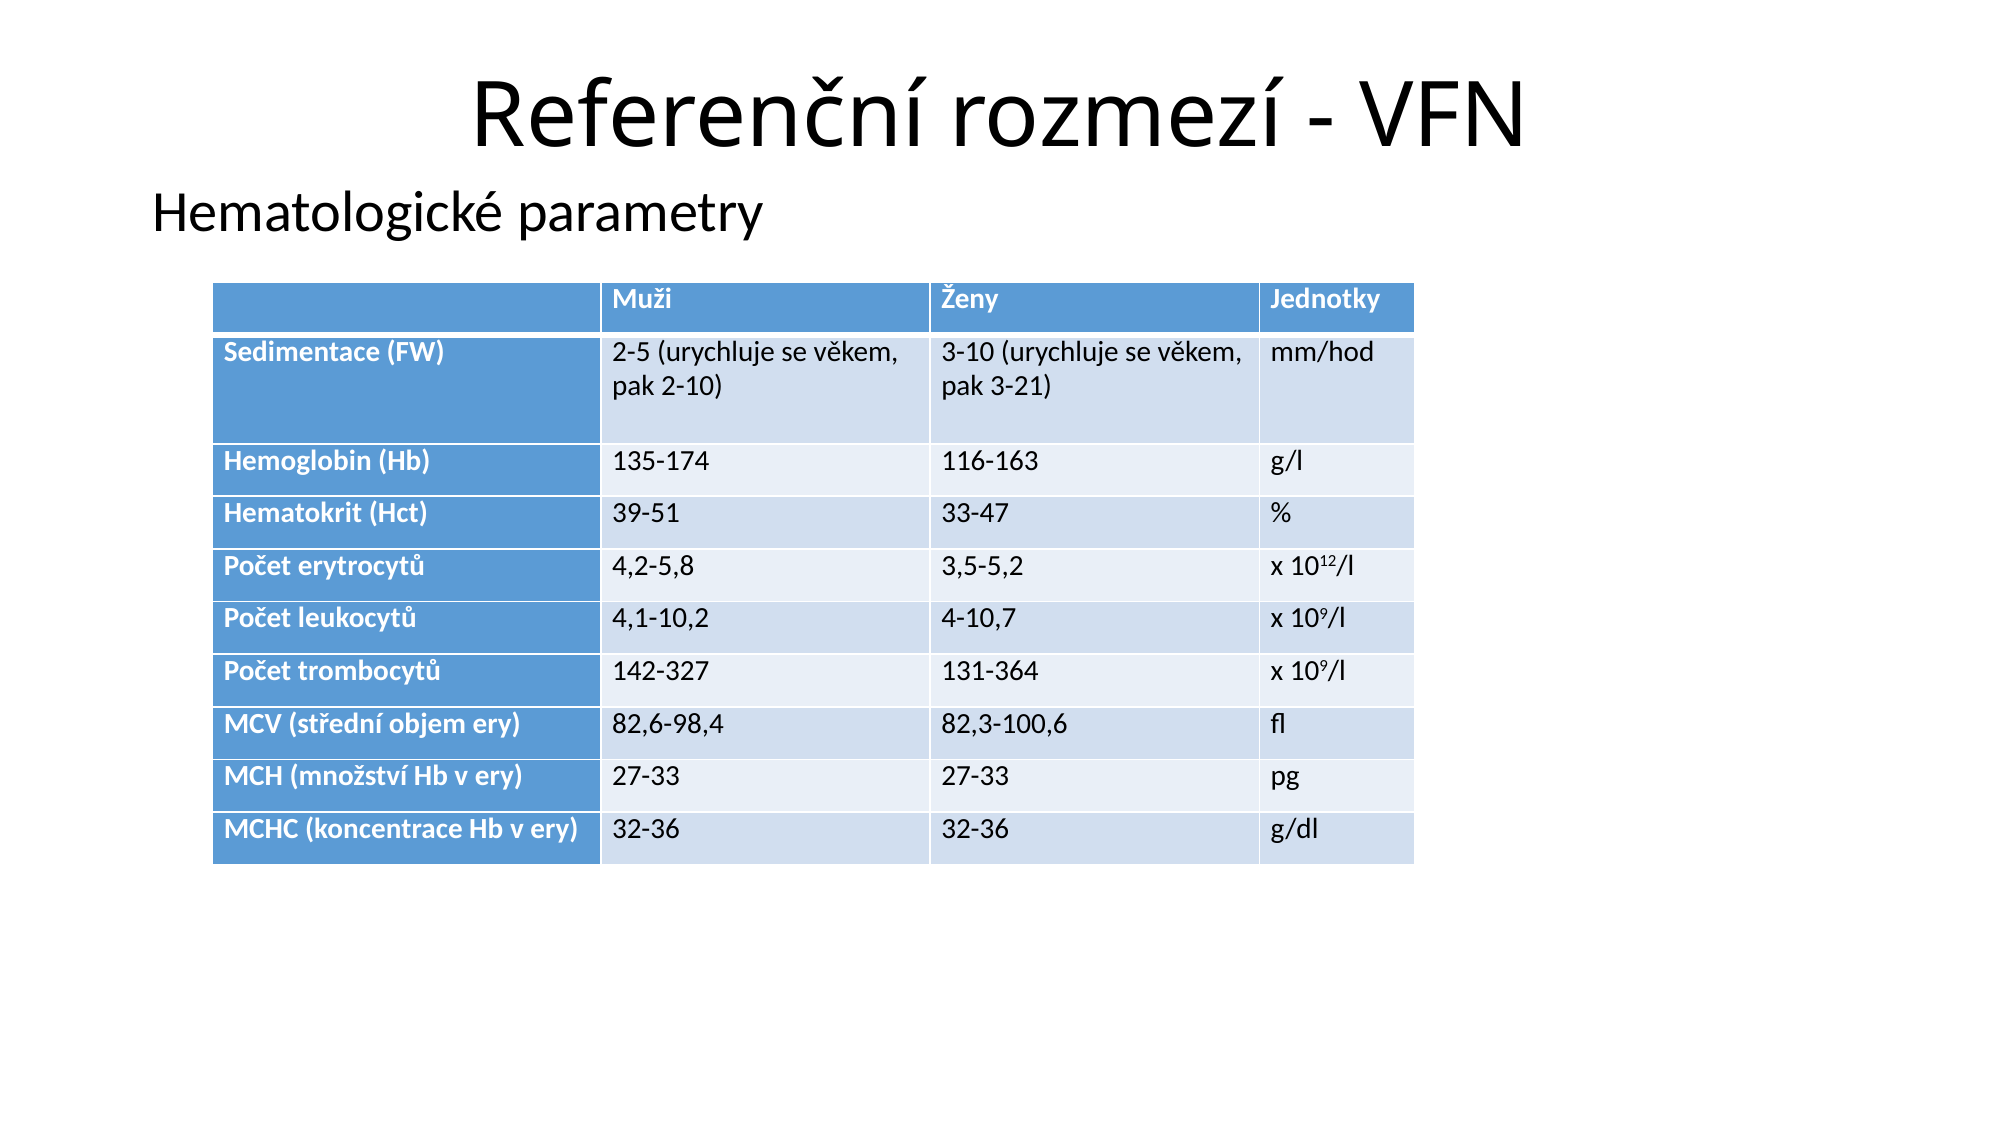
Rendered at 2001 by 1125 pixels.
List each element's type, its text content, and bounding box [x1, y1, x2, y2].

table_cell Hemoglobin (Hb) [213, 445, 600, 495]
table_cell g/dl [1260, 813, 1414, 864]
table_cell 116-163 [931, 445, 1259, 495]
table_header Muži [602, 283, 929, 332]
table_cell Počet erytrocytů [213, 550, 600, 601]
table_header Jednotky [1260, 283, 1414, 332]
table_cell x 109/l [1260, 602, 1414, 653]
table_cell 4,2-5,8 [602, 550, 929, 601]
table_cell 82,3-100,6 [931, 708, 1259, 759]
table_cell MCHC (koncentrace Hb v ery) [213, 813, 600, 864]
table_cell Sedimentace (FW) [213, 338, 600, 443]
table_header Ženy [931, 283, 1259, 332]
table_cell 32-36 [931, 813, 1259, 864]
table_cell pg [1260, 760, 1414, 811]
table_cell mm/hod [1260, 338, 1414, 443]
table_cell MCH (množství Hb v ery) [213, 760, 600, 811]
table_cell x 109/l [1260, 655, 1414, 706]
table_cell fl [1260, 708, 1414, 759]
table_cell 39-51 [602, 497, 929, 548]
table_cell 27-33 [931, 760, 1259, 811]
table_cell 82,6-98,4 [602, 708, 929, 759]
table_cell Hematokrit (Hct) [213, 497, 600, 548]
table_cell 3-10 (urychluje se věkem, pak 3-21) [931, 338, 1259, 443]
table_cell 3,5-5,2 [931, 550, 1259, 601]
table_cell 32-36 [602, 813, 929, 864]
table_cell % [1260, 497, 1414, 548]
table_cell 135-174 [602, 445, 929, 495]
table_cell Počet leukocytů [213, 602, 600, 653]
table_cell 4,1-10,2 [602, 602, 929, 653]
table_header [213, 283, 600, 332]
table_cell 131-364 [931, 655, 1259, 706]
table_cell x 1012/l [1260, 550, 1414, 601]
table_cell 4-10,7 [931, 602, 1259, 653]
table_cell MCV (střední objem ery) [213, 708, 600, 759]
table_cell 27-33 [602, 760, 929, 811]
table_cell 142-327 [602, 655, 929, 706]
table_cell 33-47 [931, 497, 1259, 548]
table_cell 2-5 (urychluje se věkem, pak 2-10) [602, 338, 929, 443]
table_cell g/l [1260, 445, 1414, 495]
title Referenční rozmezí - VFN [137, 59, 1863, 173]
list Hematologické parametry [137, 173, 1863, 1065]
table_cell Počet trombocytů [213, 655, 600, 706]
